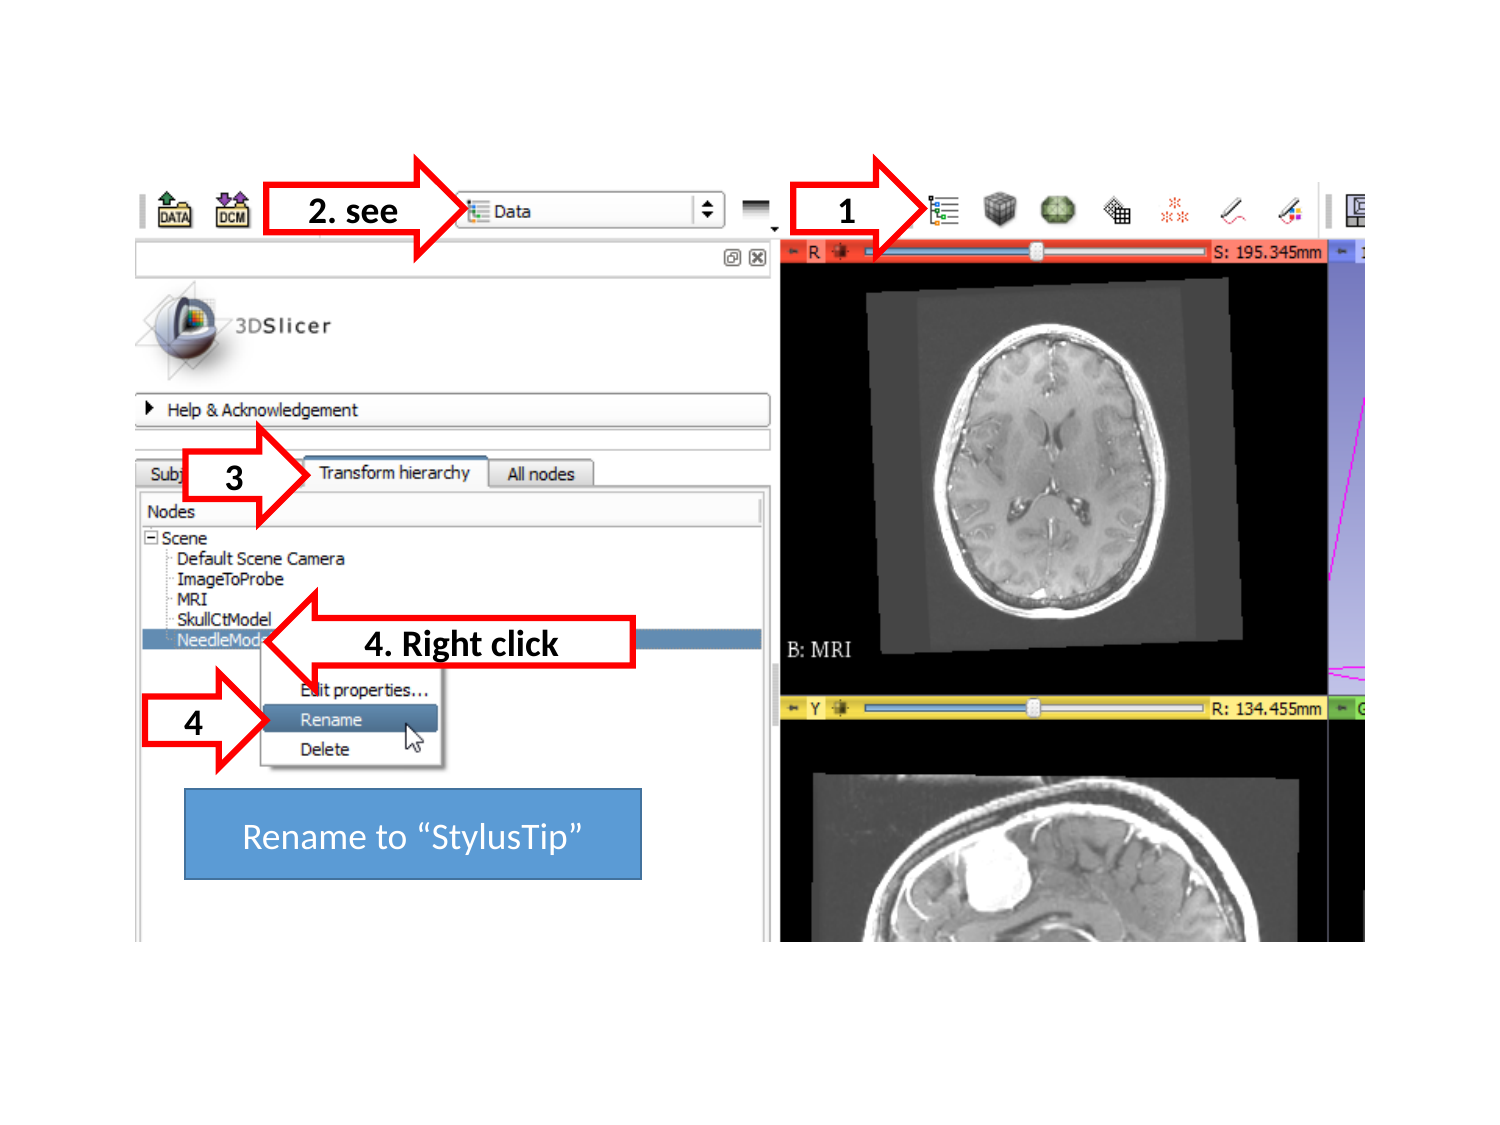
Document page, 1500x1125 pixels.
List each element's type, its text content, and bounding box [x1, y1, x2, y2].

picture [135, 182, 1365, 943]
text_box 1 [875, 158, 899, 182]
text_box 2. see [415, 158, 440, 182]
